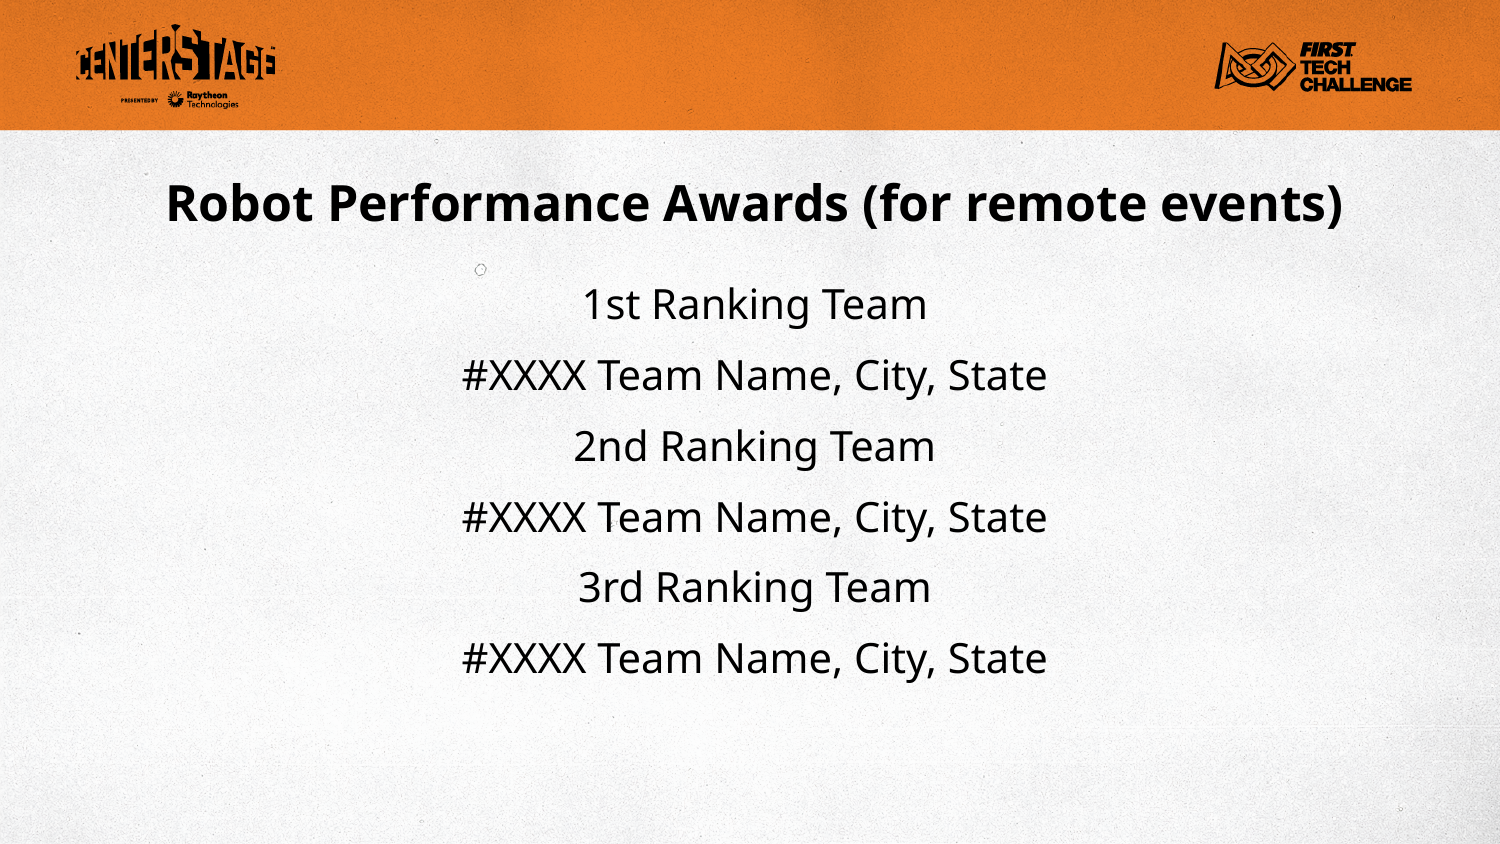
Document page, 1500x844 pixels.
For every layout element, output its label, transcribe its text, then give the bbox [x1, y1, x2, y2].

list 1st Ranking Team #XXXX Team Name, City, State 2nd Ranking Team #XXXX Team Name, City, State 3rd Ranking Team #XXXX Team Name, City, State [75, 270, 1435, 759]
title Robot Performance Awards (for remote events) [75, 155, 1435, 247]
picture [0, 0, 1500, 844]
